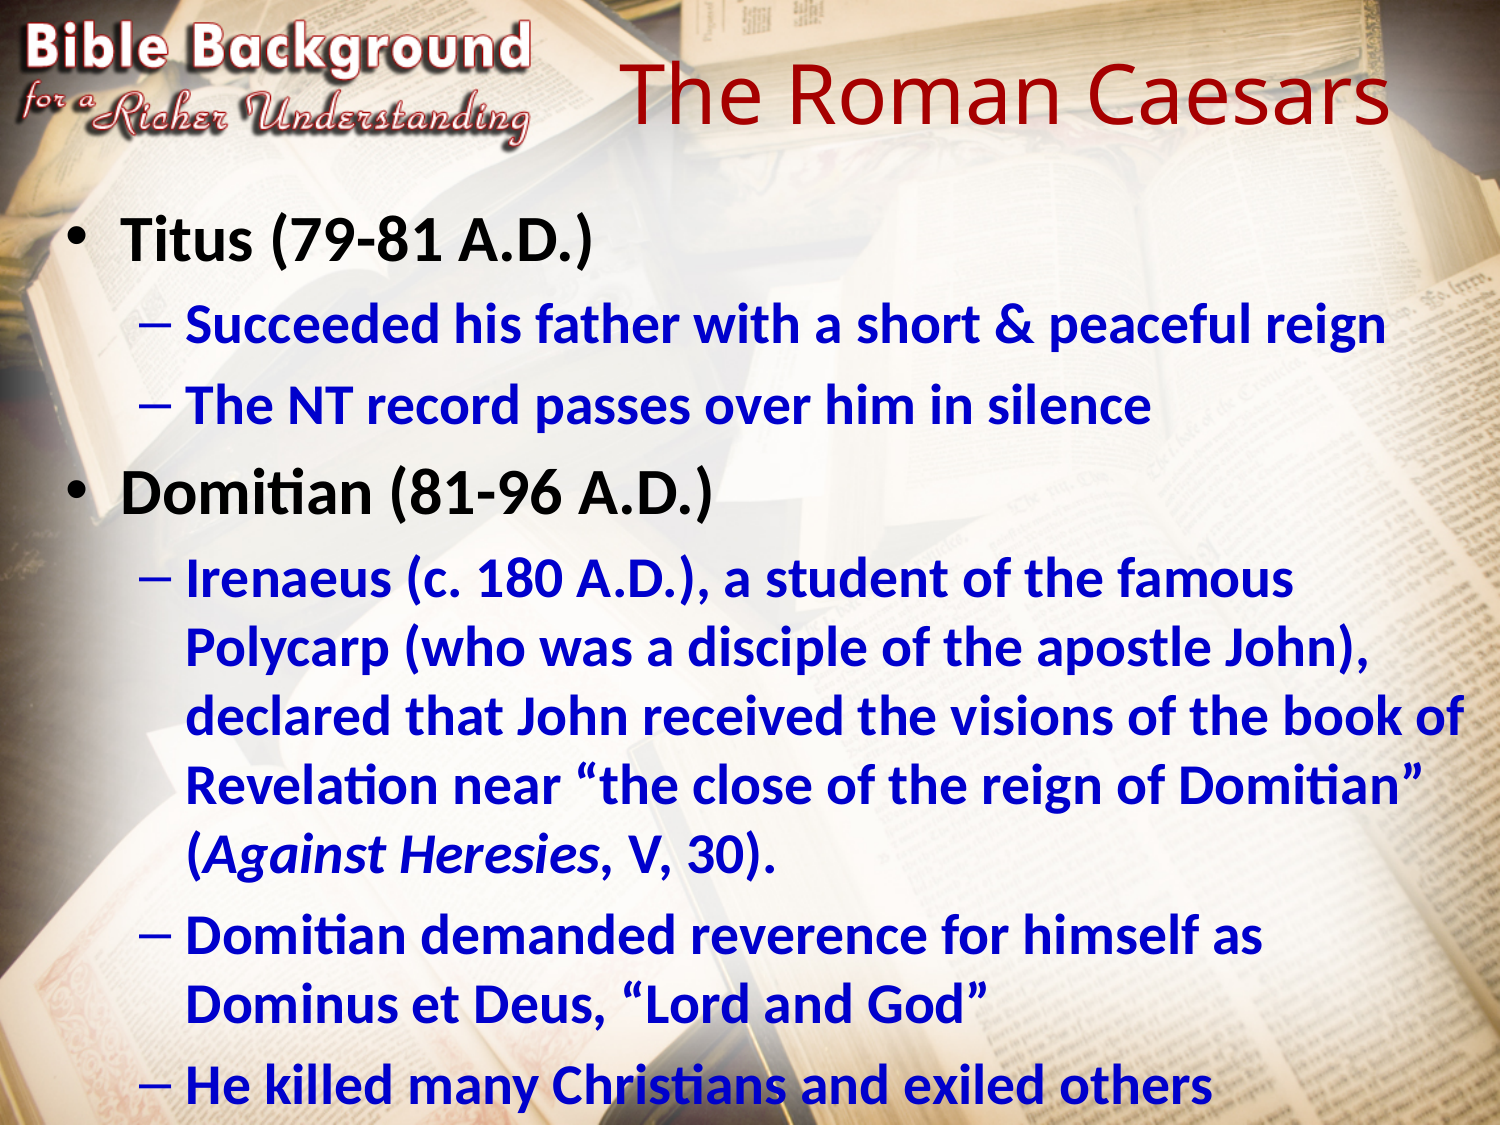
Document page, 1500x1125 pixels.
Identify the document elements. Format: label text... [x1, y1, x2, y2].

list Titus (79-81 A.D.) Succeeded his father with a short & peaceful reign The NT record passes over him in silence Domitian (81-96 A.D.) Irenaeus (c. 180 A.D.), a student of the famous Polycarp (who was a disciple of the apostle John), declared that John received the visions of the book of Revelation near “the close of the reign of Domitian” (Against Heresies, V, 30). Domitian demanded reverence for himself as Dominus et Deus, “Lord and God” He killed many Christians and exiled others [50, 187, 1500, 1125]
picture [0, 0, 1500, 1125]
title The Roman Caesars [512, 45, 1500, 138]
